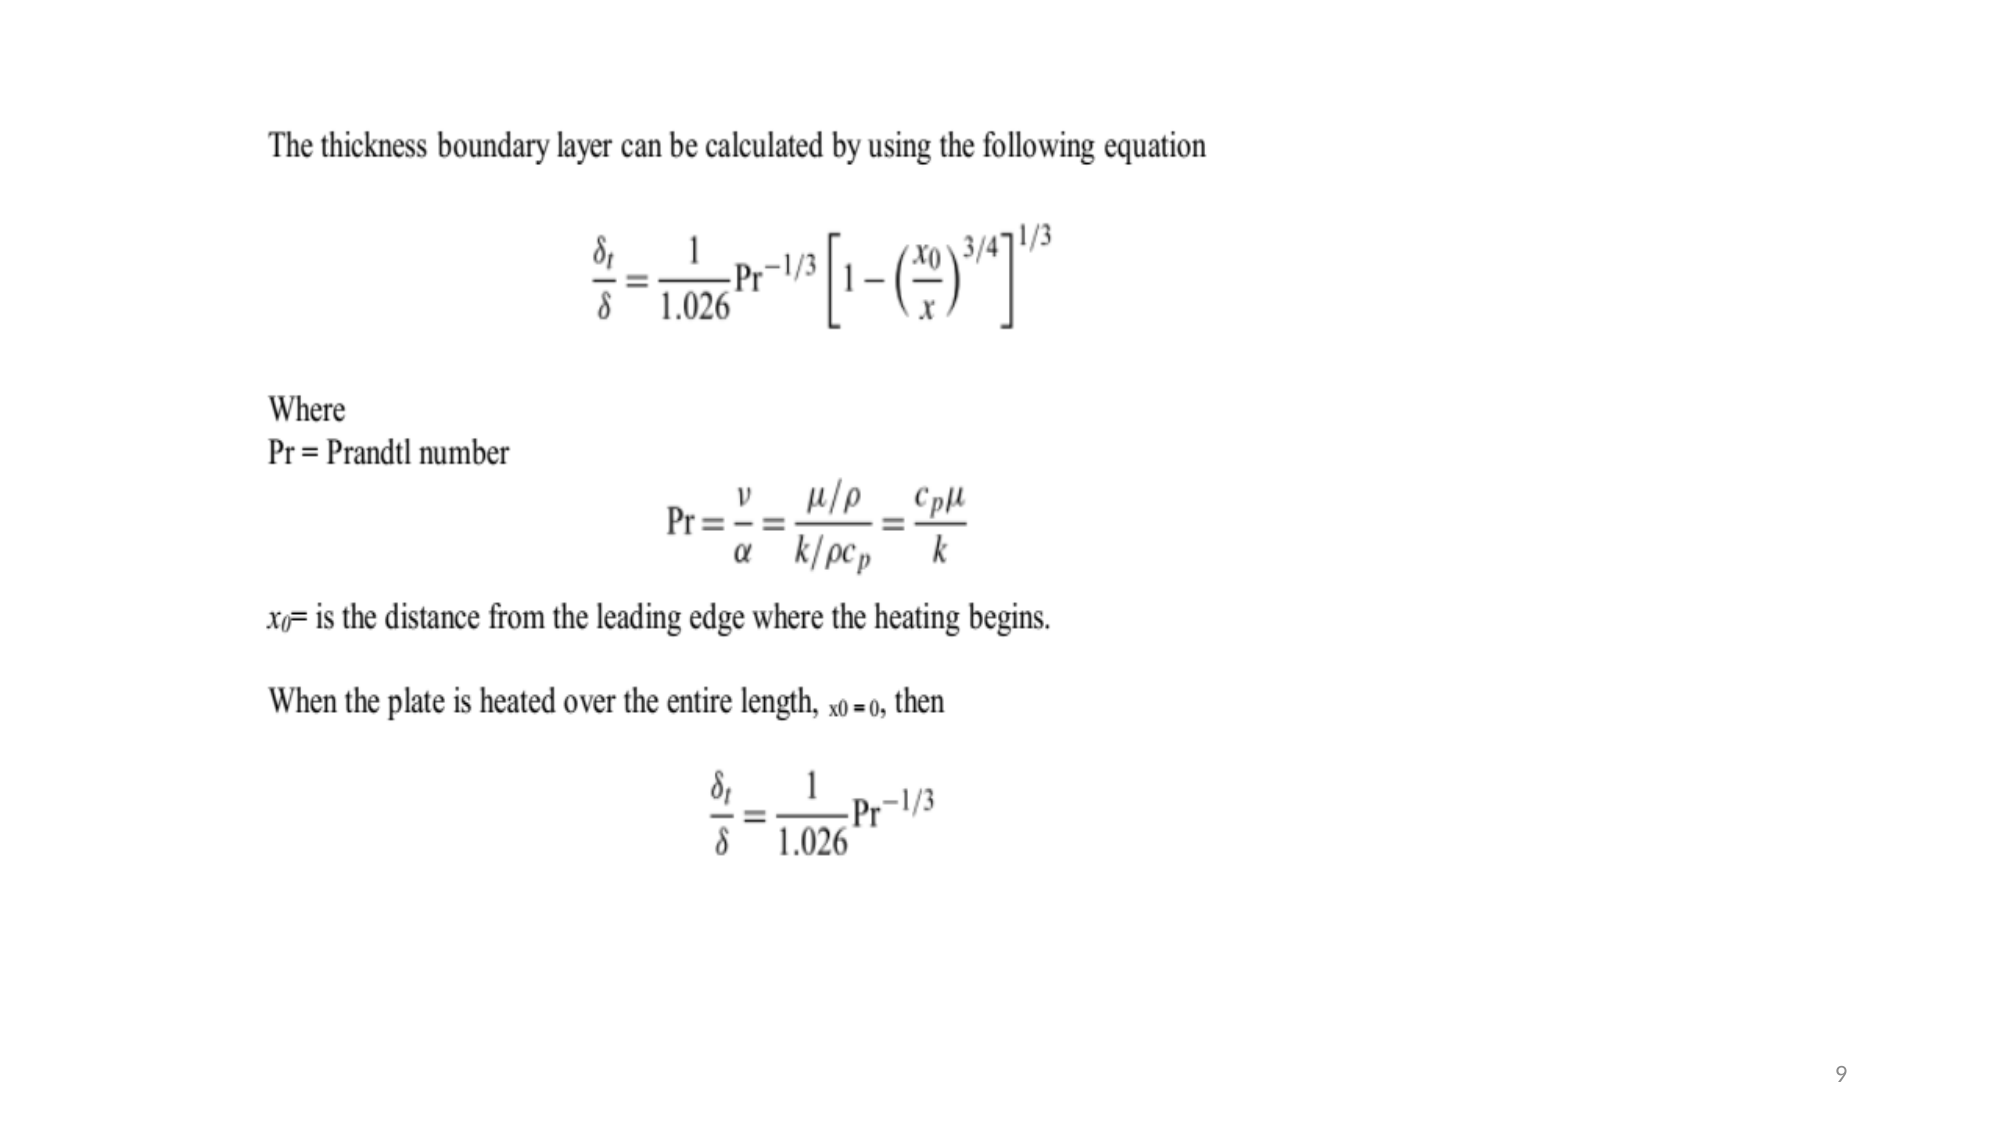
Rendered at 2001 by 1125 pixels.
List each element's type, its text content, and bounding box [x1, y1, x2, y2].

picture [215, 120, 1363, 883]
slide_number 9 [1412, 1042, 1863, 1103]
